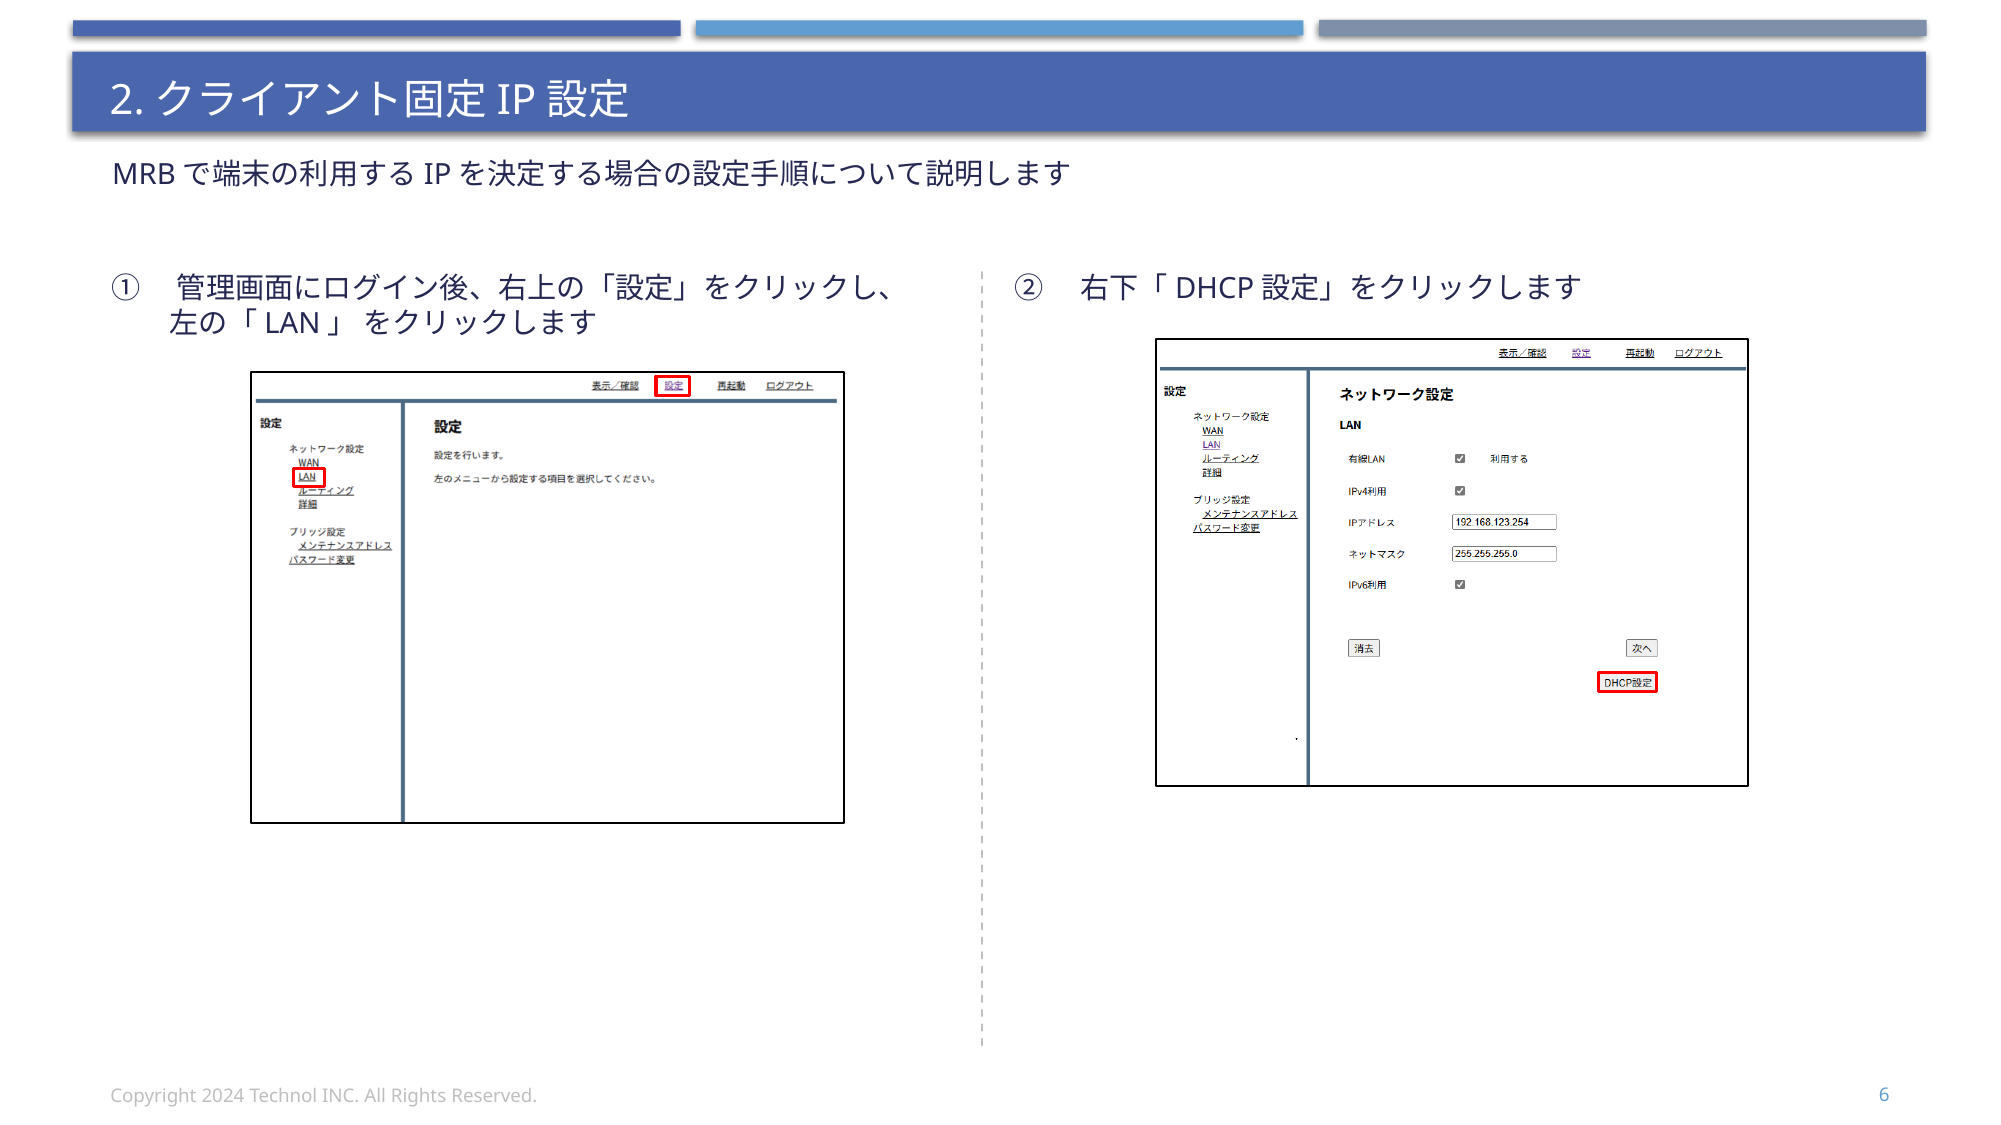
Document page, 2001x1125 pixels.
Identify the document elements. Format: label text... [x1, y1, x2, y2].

picture [1156, 339, 1748, 786]
picture [251, 372, 844, 823]
list ② 右下「DHCP設定」をクリックします [999, 261, 1904, 1066]
footer Copyright 2024 Technol INC. All Rights Reserved. [95, 1065, 1230, 1125]
list ① 管理画面にログイン後、右上の「設定」をクリックし、 左の「LAN」 をクリックします [96, 261, 999, 1065]
title 2.クライアント固定IP設定 [94, 70, 1904, 131]
list MRBで端末の利用するIPを決定する場合の設定手順について説明します [97, 147, 1906, 253]
slide_number 6 [1732, 1066, 1905, 1125]
